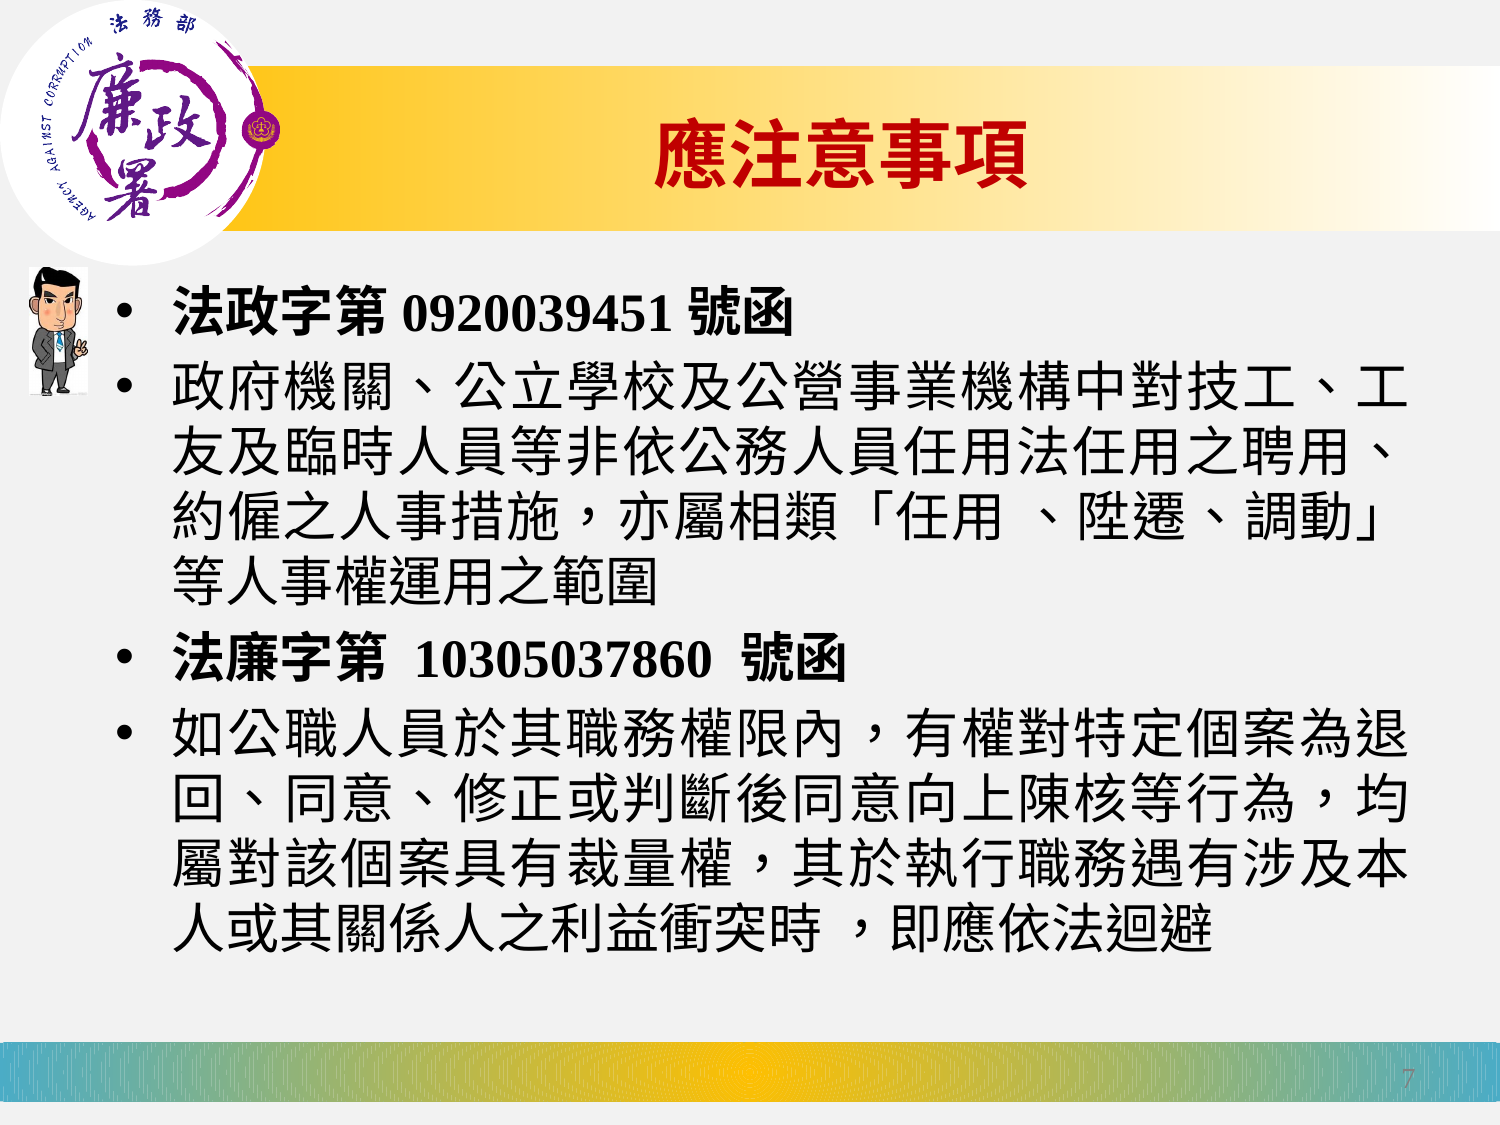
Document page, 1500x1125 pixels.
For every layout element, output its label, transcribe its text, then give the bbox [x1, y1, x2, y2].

list 法政字第0920039451號函 政府機關、公立學校及公營事業機構中對技工、工友及臨時人員等非依公務人員任用法任用之聘用、約僱之人事措施，亦屬相類「任用 、陞遷、調動」等人事權運用之範圍 法廉字第 10305037860 號函 如公職人員於其職務權限內，有權對特定個案為退回、同意、修正或判斷後同意向上陳核等行為，均屬對該個案具有裁量權，其於執行職務遇有涉及本人或其關係人之利益衝突時 ，即應依法迴避 [100, 269, 1426, 1013]
slide_number 7 [1080, 1046, 1431, 1107]
picture [41, 7, 280, 221]
picture [29, 266, 89, 396]
title 應注意事項 [257, 70, 1426, 235]
